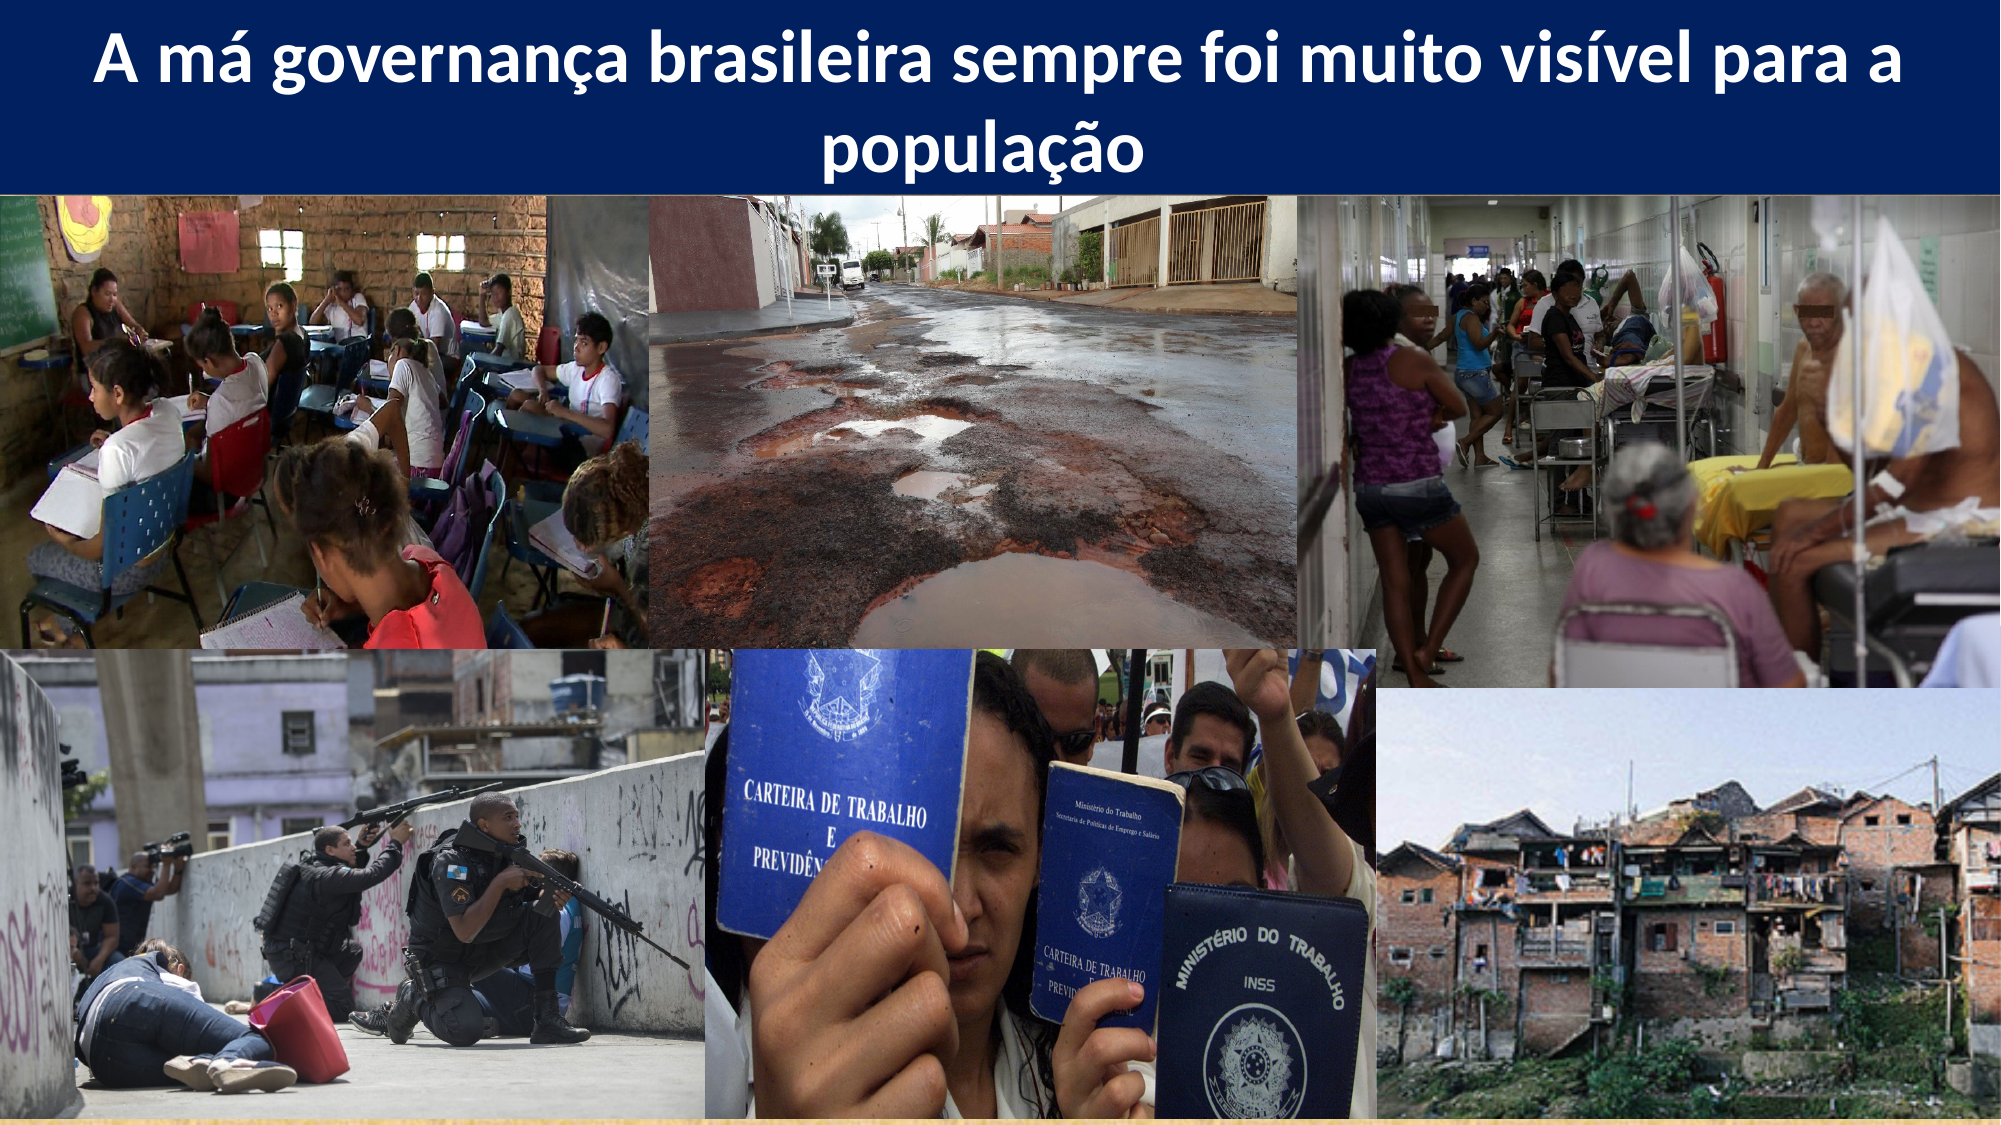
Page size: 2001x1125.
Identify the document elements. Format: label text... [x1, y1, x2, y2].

picture [0, 0, 2001, 1125]
text_box A má governança brasileira sempre foi muito visível para a população [0, 0, 2000, 195]
